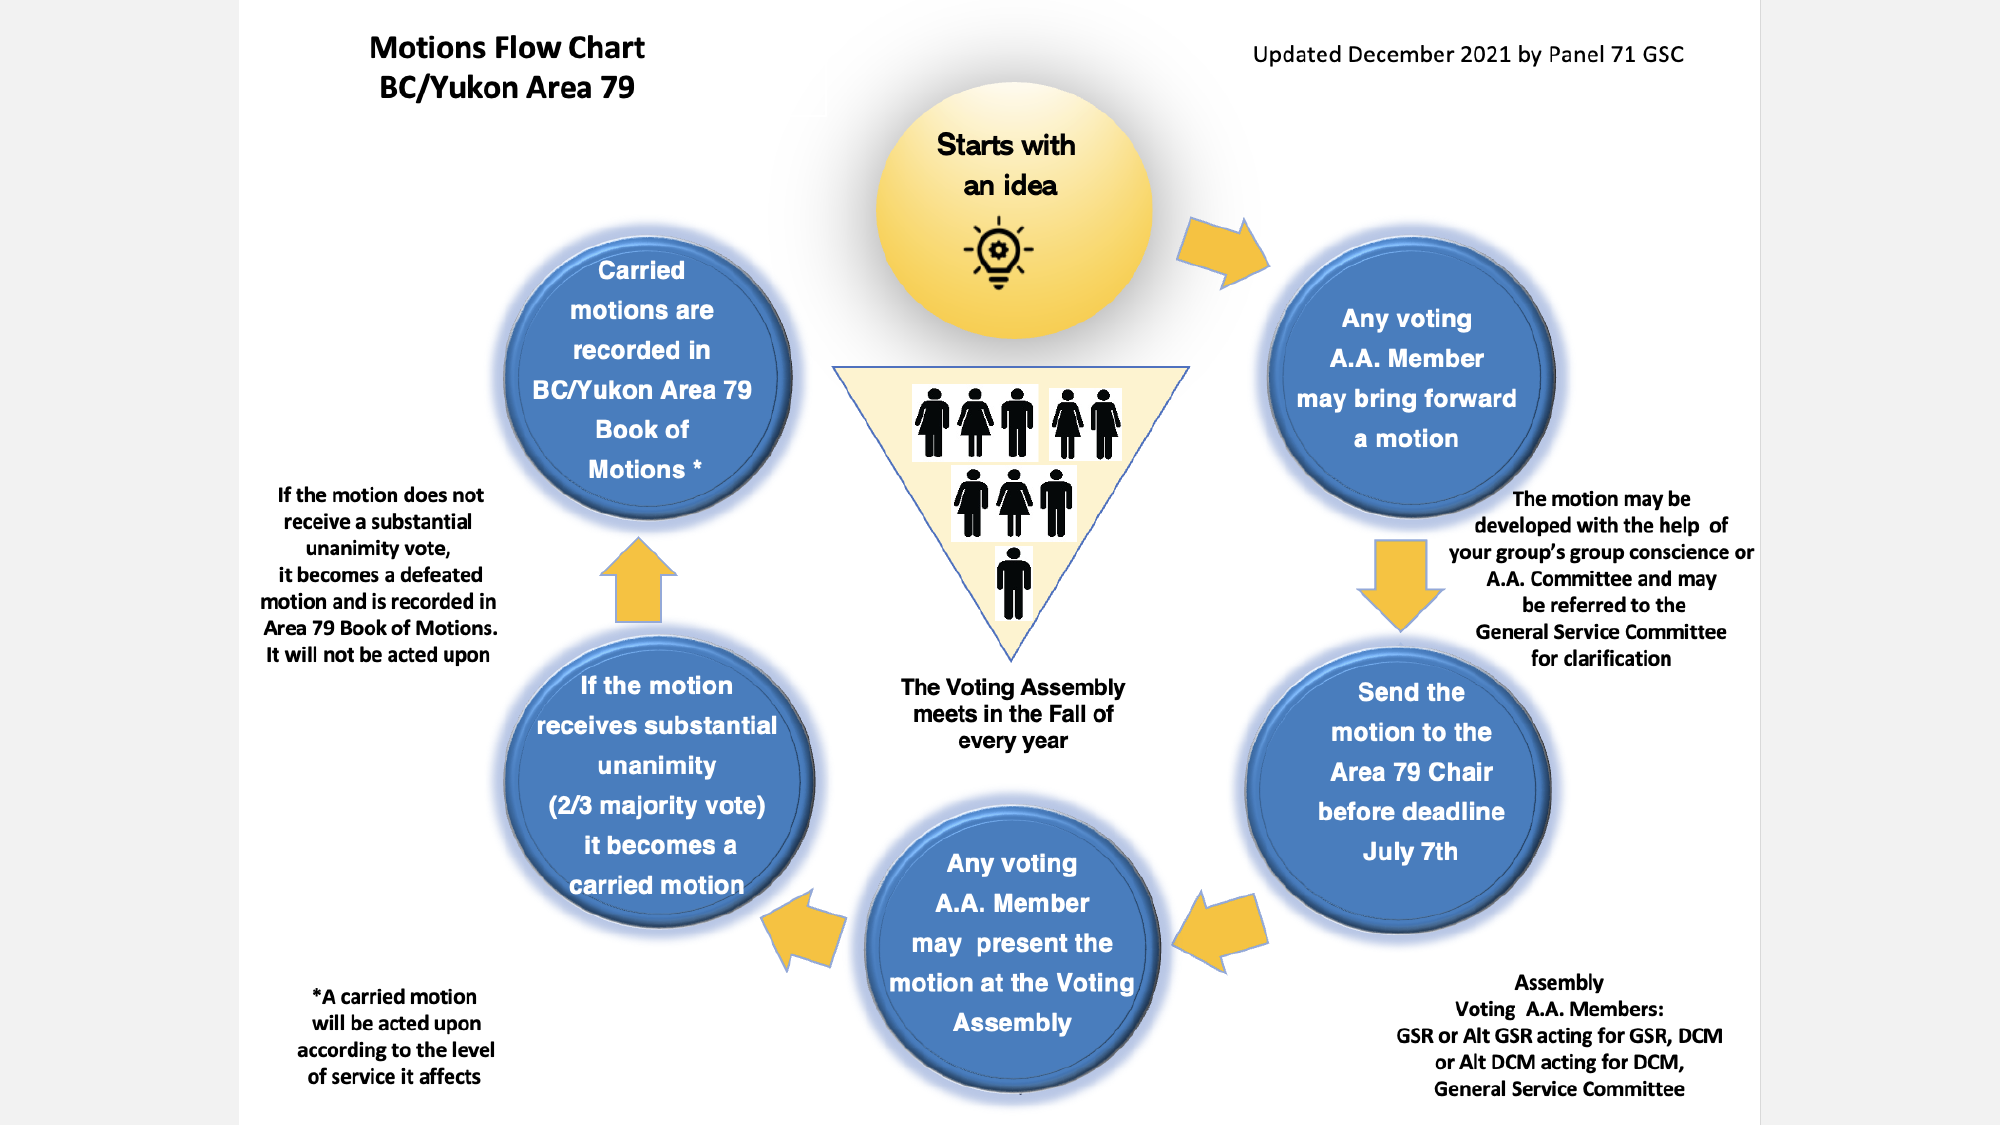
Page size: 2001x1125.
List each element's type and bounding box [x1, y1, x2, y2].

picture [239, 0, 1761, 1125]
